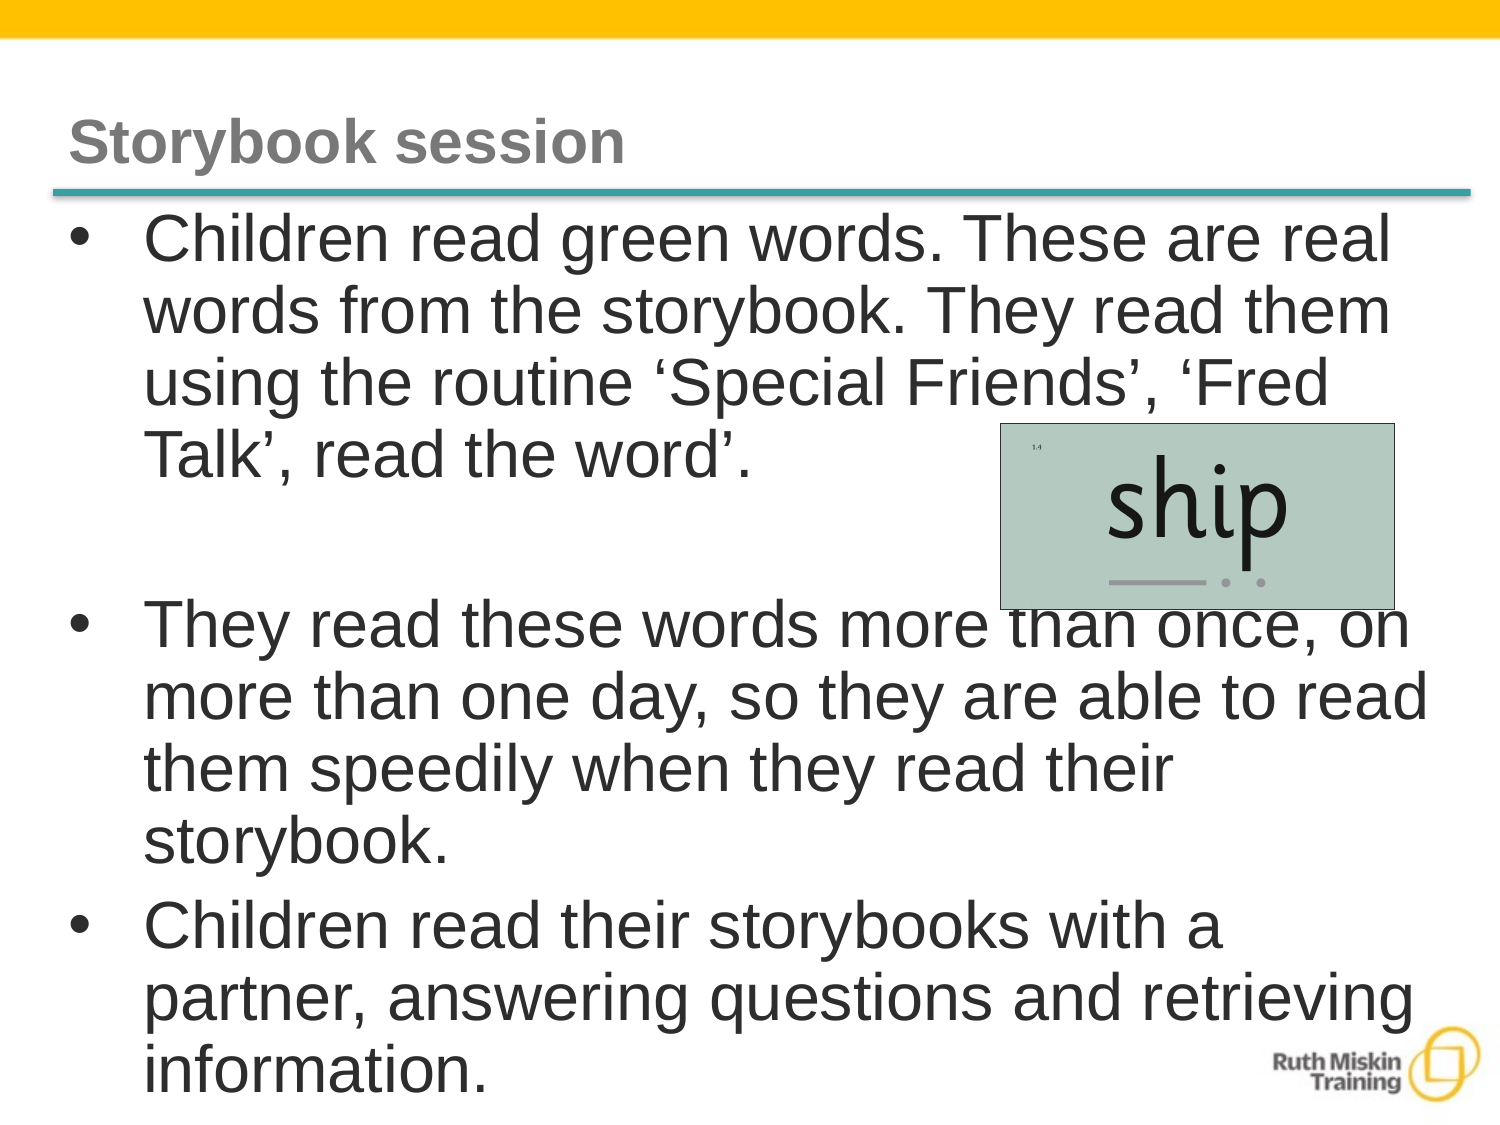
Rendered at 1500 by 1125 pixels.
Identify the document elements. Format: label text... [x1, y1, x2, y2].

list Children read green words. These are real words from the storybook. They read them using the routine ‘Special Friends’, ‘Fred Talk’, read the word’. They read these words more than once, on more than one day, so they are able to read them speedily when they read their storybook. Children read their storybooks with a partner, answering questions and retrieving information. [52, 196, 1471, 1024]
picture [0, 0, 1500, 1125]
title Storybook session [52, 42, 1281, 185]
